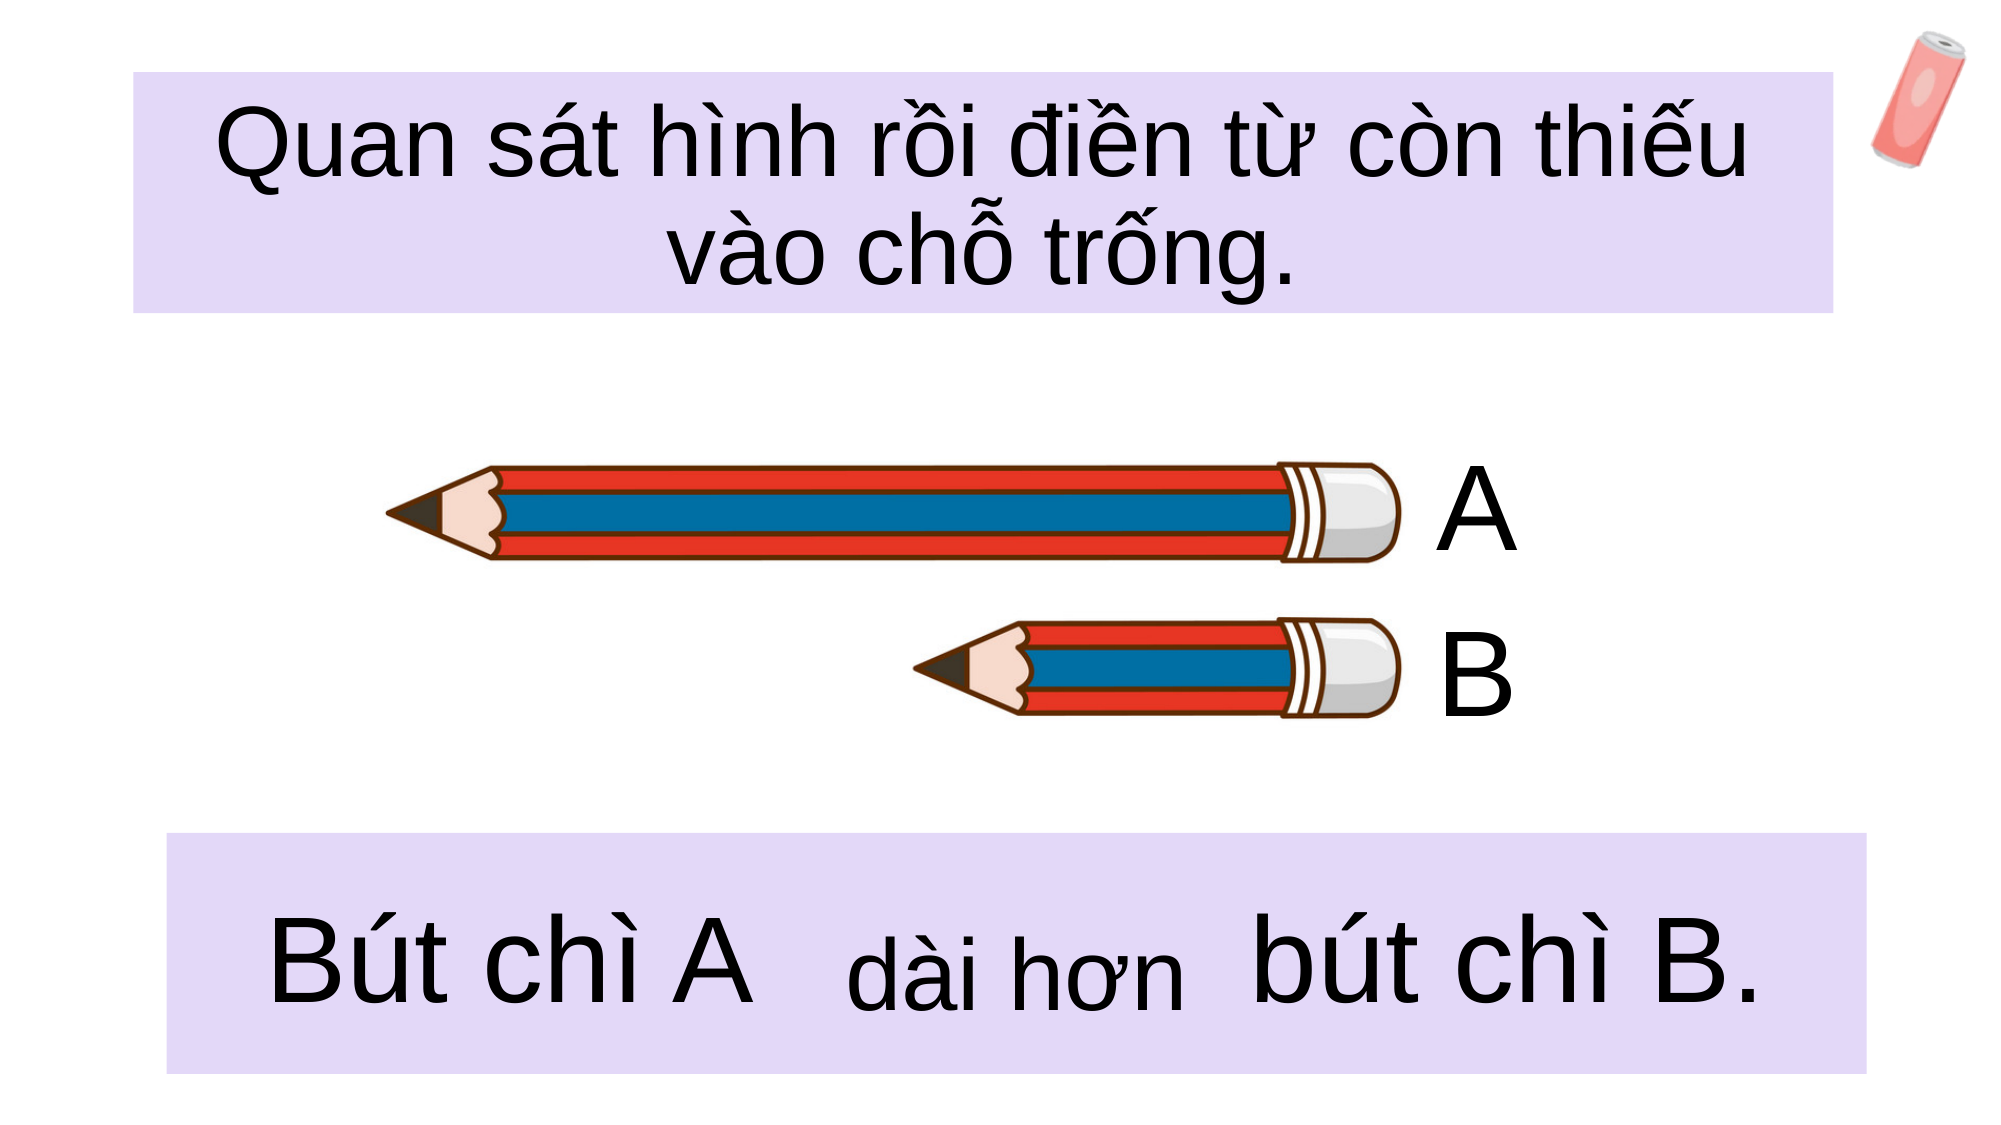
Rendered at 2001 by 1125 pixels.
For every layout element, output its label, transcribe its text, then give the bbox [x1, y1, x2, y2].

text_box A [1417, 395, 1559, 562]
picture [1831, 12, 1999, 193]
picture [366, 308, 1417, 742]
text_box dài hơn [789, 898, 1244, 1041]
text_box Bút chì A ……….. bút chì B. [166, 832, 1867, 1074]
text_box B [1416, 562, 1559, 774]
title Quan sát hình rồi điền từ còn thiếu vào chỗ trống. [133, 72, 1834, 314]
